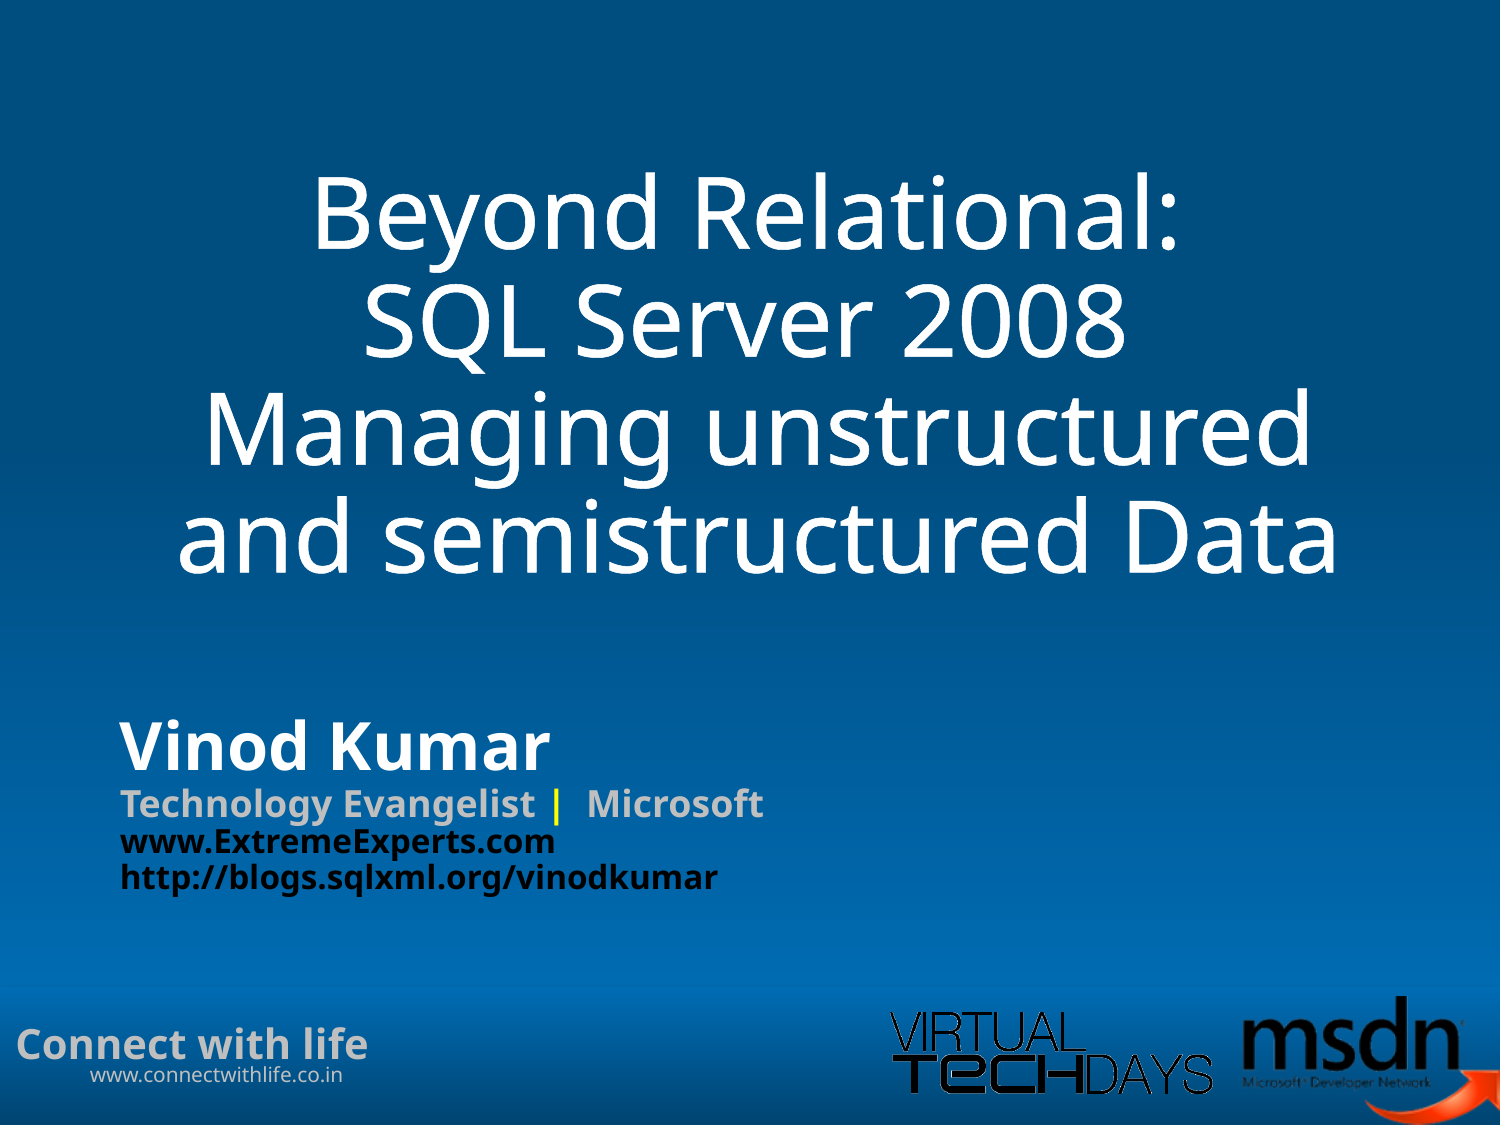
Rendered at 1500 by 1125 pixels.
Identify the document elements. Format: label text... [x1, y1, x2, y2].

picture [1243, 996, 1500, 1125]
title Beyond Relational: SQL Server 2008 Managing unstructured and semistructured Data [99, 162, 1418, 413]
picture [883, 997, 1214, 1110]
subtitle Vinod Kumar Technology Evangelist | Microsoft www.ExtremeExperts.com http://blogs.sqlxml.org/vinodkumar [119, 712, 1438, 789]
